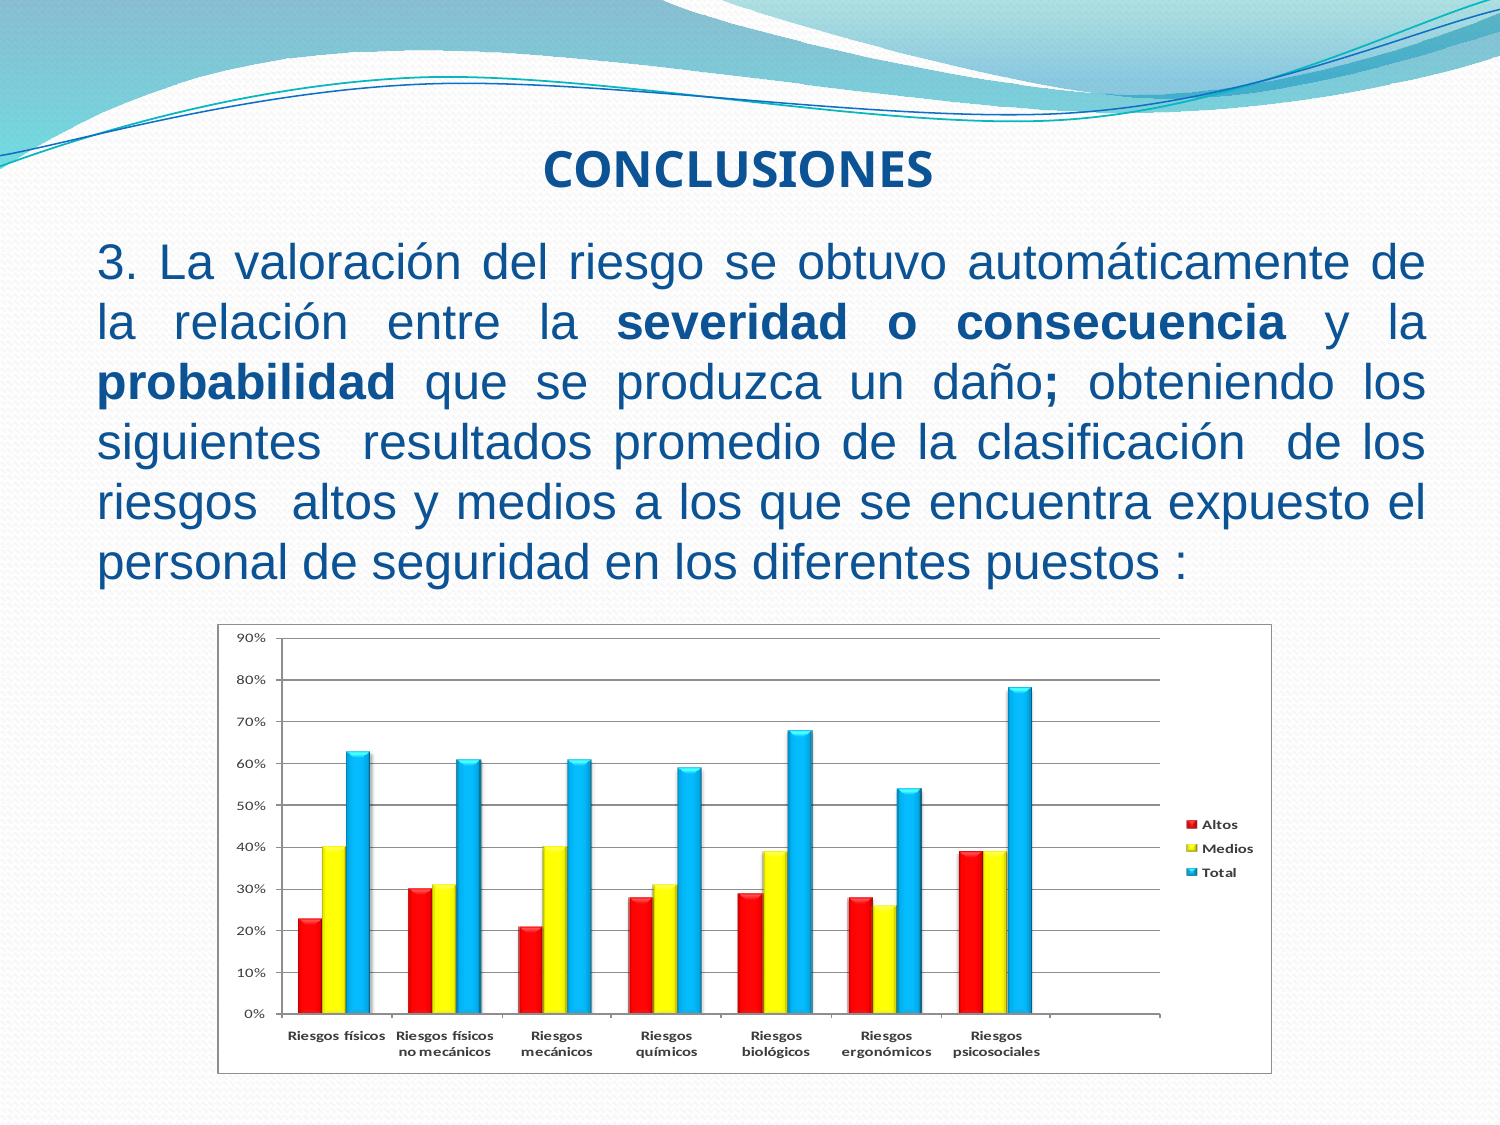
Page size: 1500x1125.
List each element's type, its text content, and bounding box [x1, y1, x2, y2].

text_box CONCLUSIONES [478, 140, 999, 198]
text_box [210, 618, 1278, 1079]
text_box 3. La valoración del riesgo se obtuvo automáticamente de la relación entre la severidad o consecuencia y la probabilidad que se produzca un daño; obteniendo los siguientes resultados promedio de la clasificación de los riesgos altos y medios a los que se encuentra expuesto el personal de seguridad en los diferentes puestos : [82, 222, 1442, 718]
